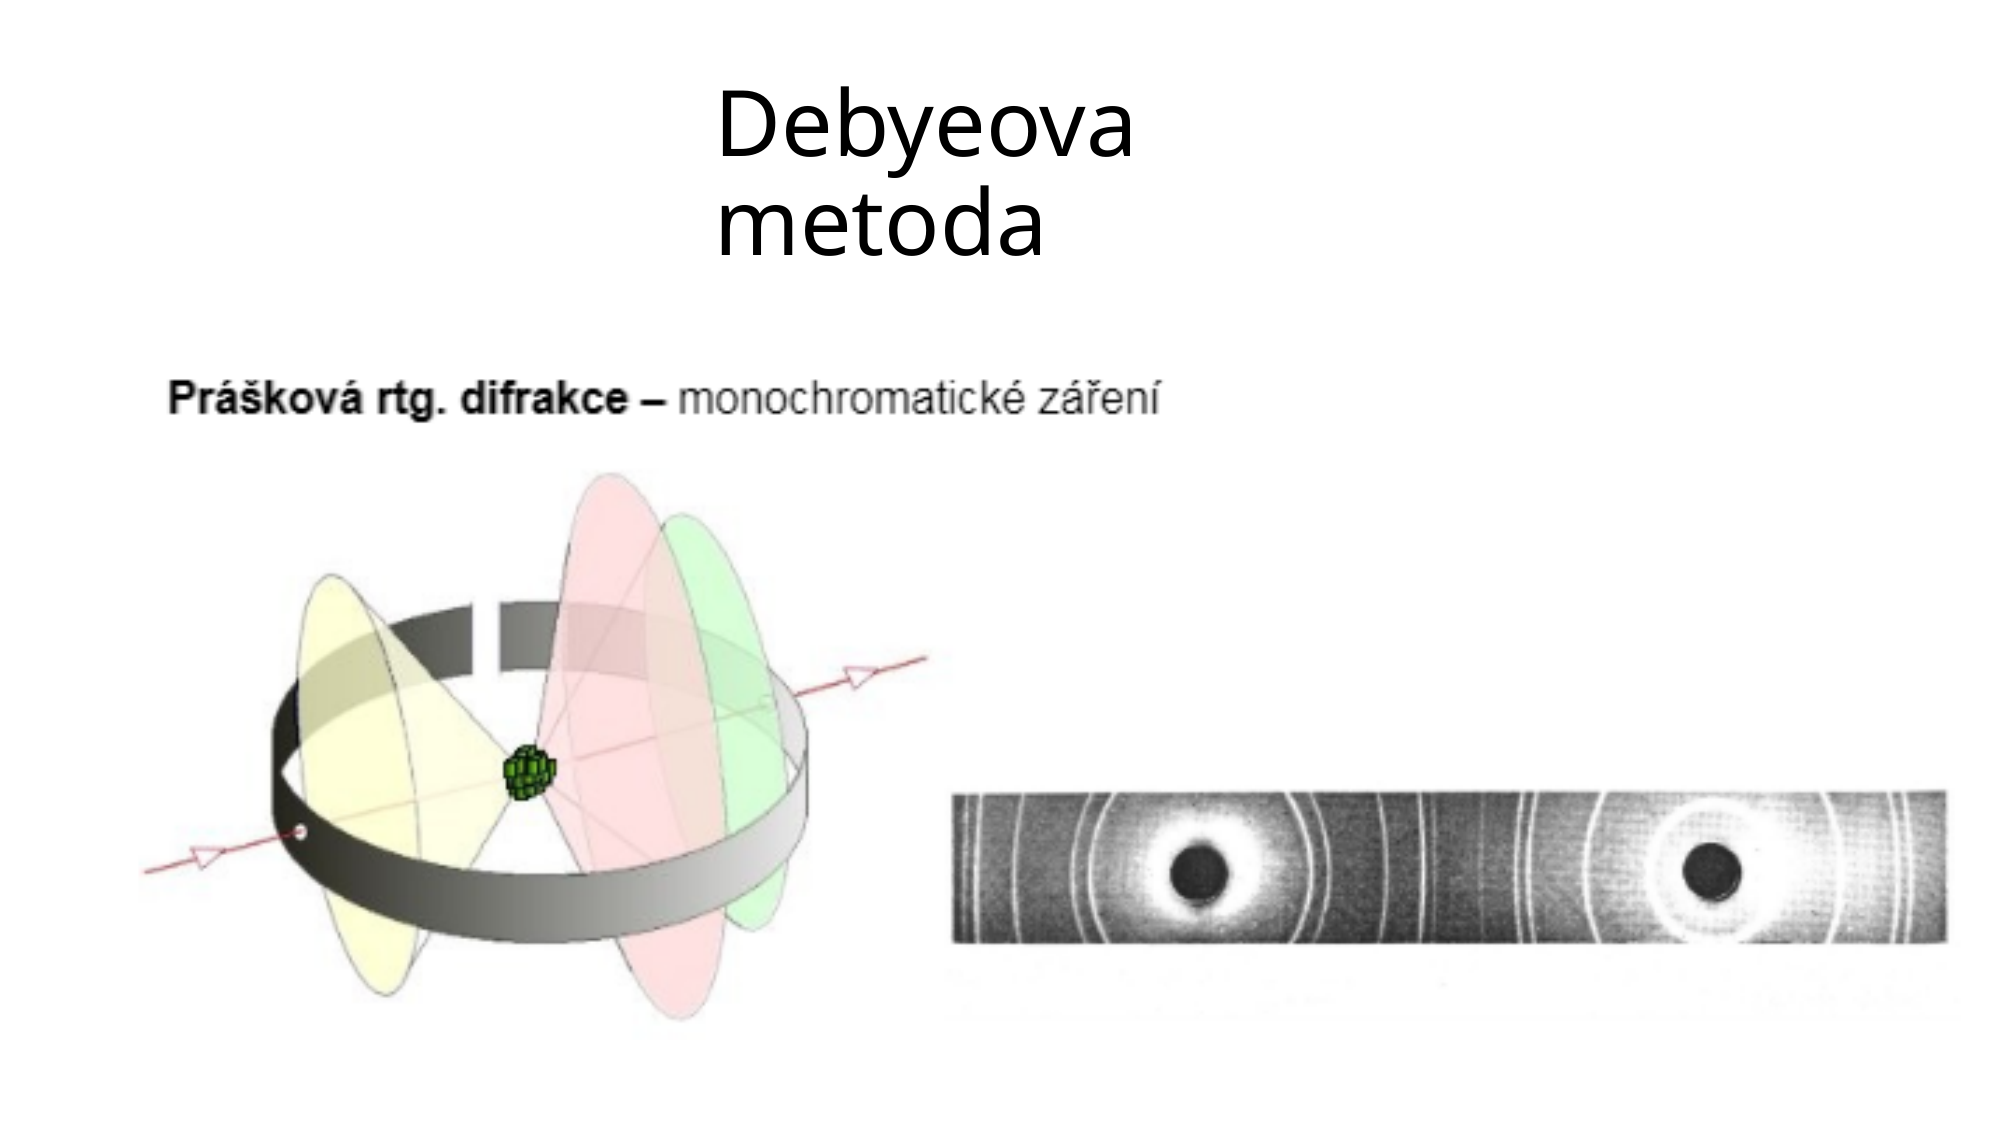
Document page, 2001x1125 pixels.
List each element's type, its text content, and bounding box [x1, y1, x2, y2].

picture [112, 367, 1969, 1040]
text_box Debyeova metoda [699, 69, 1460, 233]
